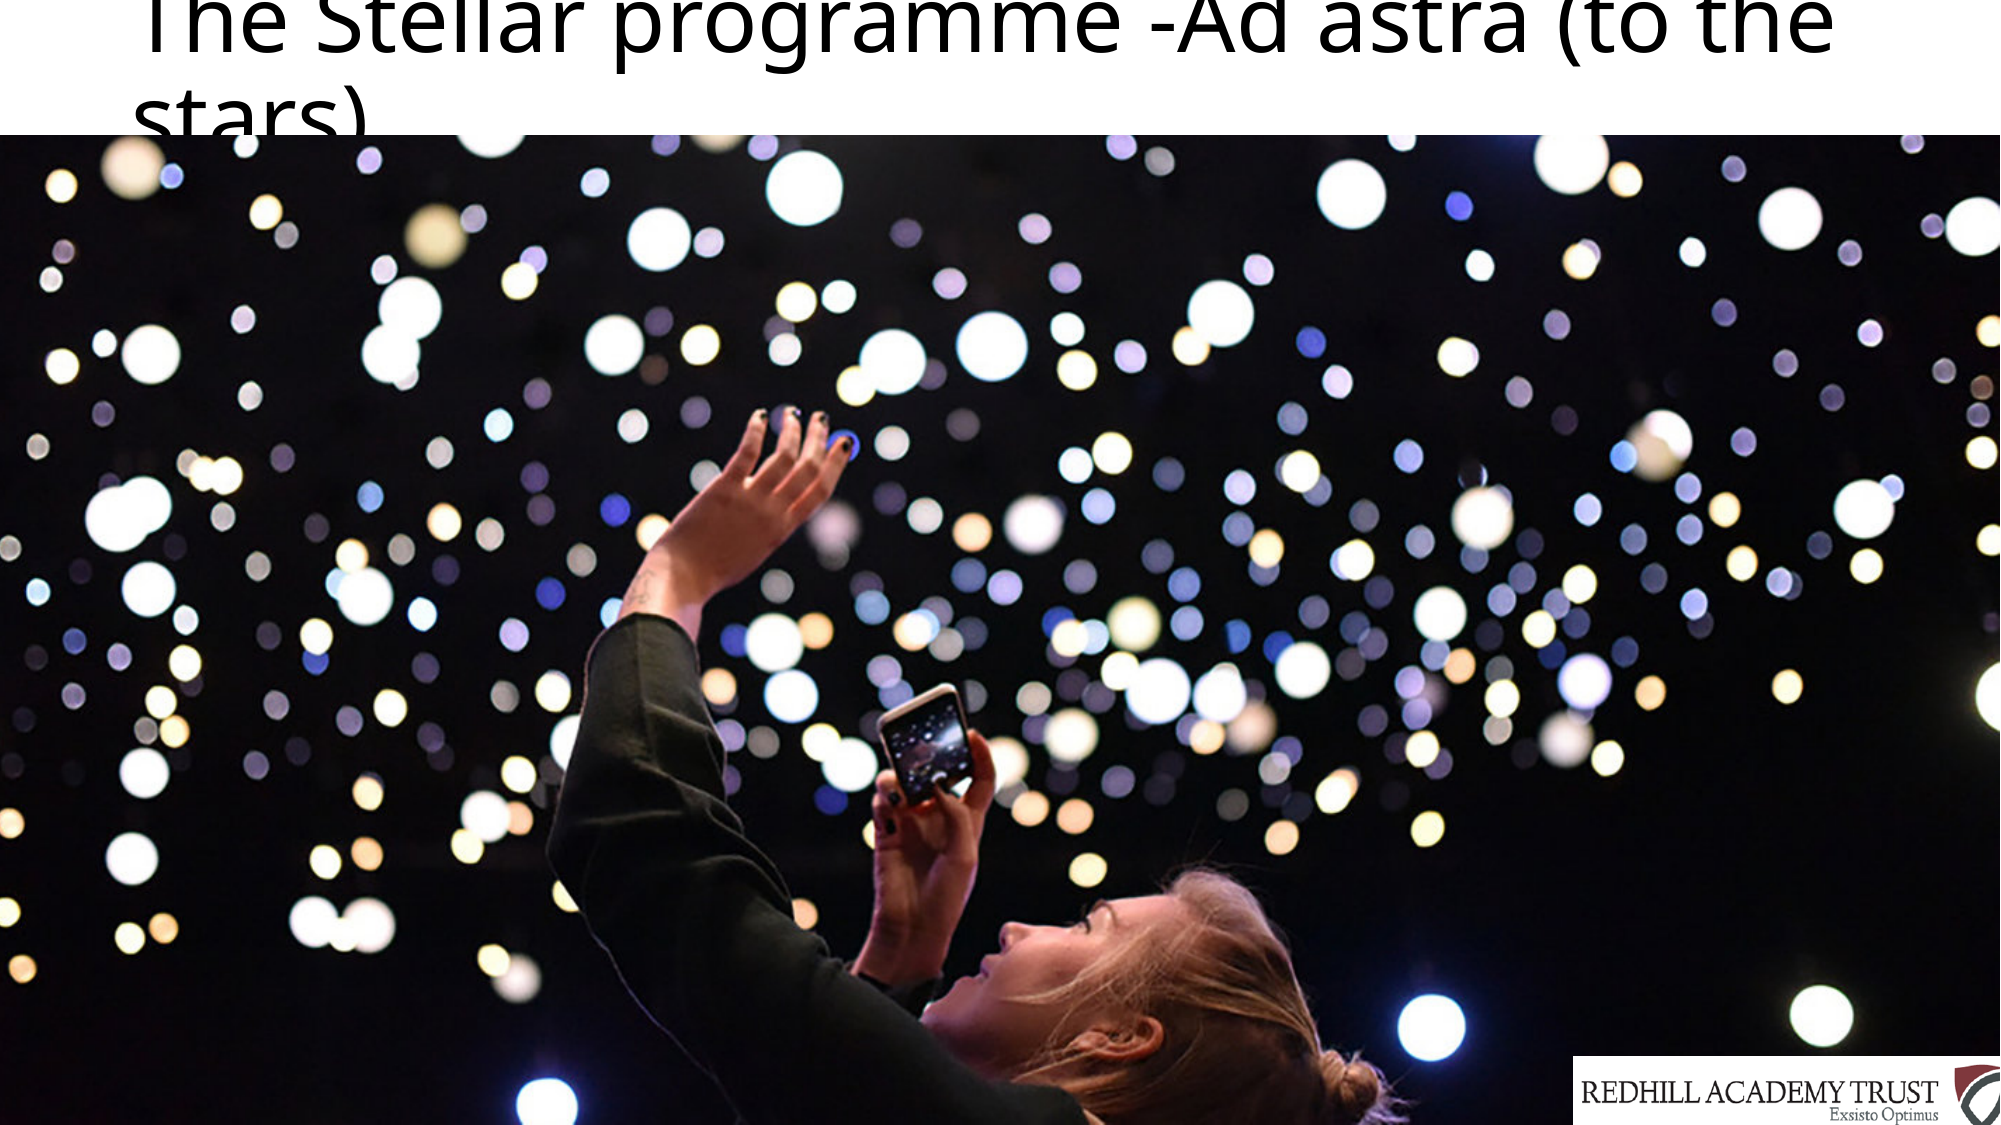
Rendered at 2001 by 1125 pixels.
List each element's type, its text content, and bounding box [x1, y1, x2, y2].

picture [0, 135, 2000, 1125]
title The Stellar programme -Ad astra (to the stars) [116, 0, 2000, 135]
